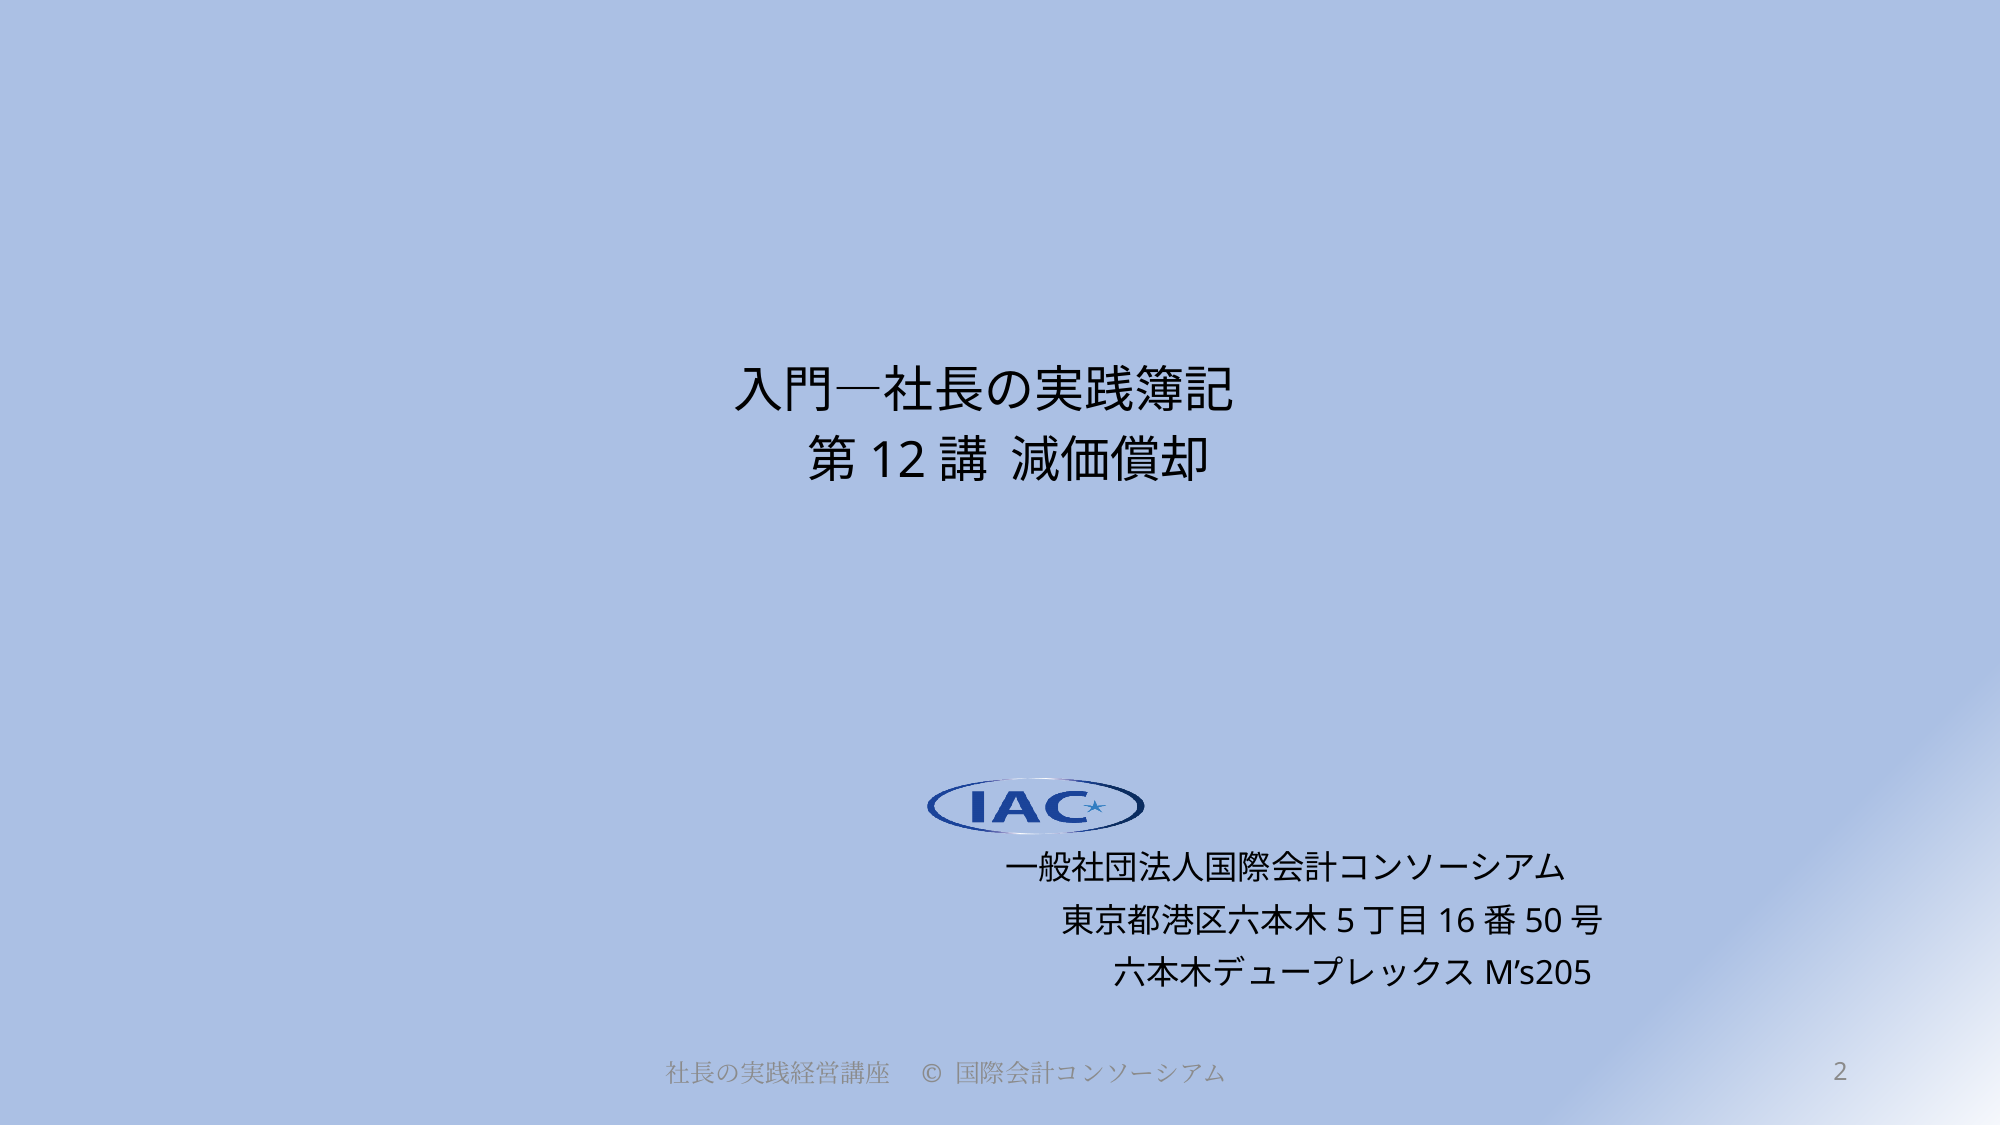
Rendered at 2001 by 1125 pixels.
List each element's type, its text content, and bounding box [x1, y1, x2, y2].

text_box 入門―社長の実践簿記 第12講 減価償却 [333, 255, 1684, 590]
text_box 一般社団法人国際会計コンソーシアム 東京都港区六本木5丁目16番50号 六本木デュープレックスM’s205 [892, 838, 1680, 1002]
picture [917, 778, 1154, 839]
slide_number 2 [1412, 1042, 1863, 1103]
footer 社長の実践経営講座 © 国際会計コンソーシアム [421, 1042, 1412, 1103]
